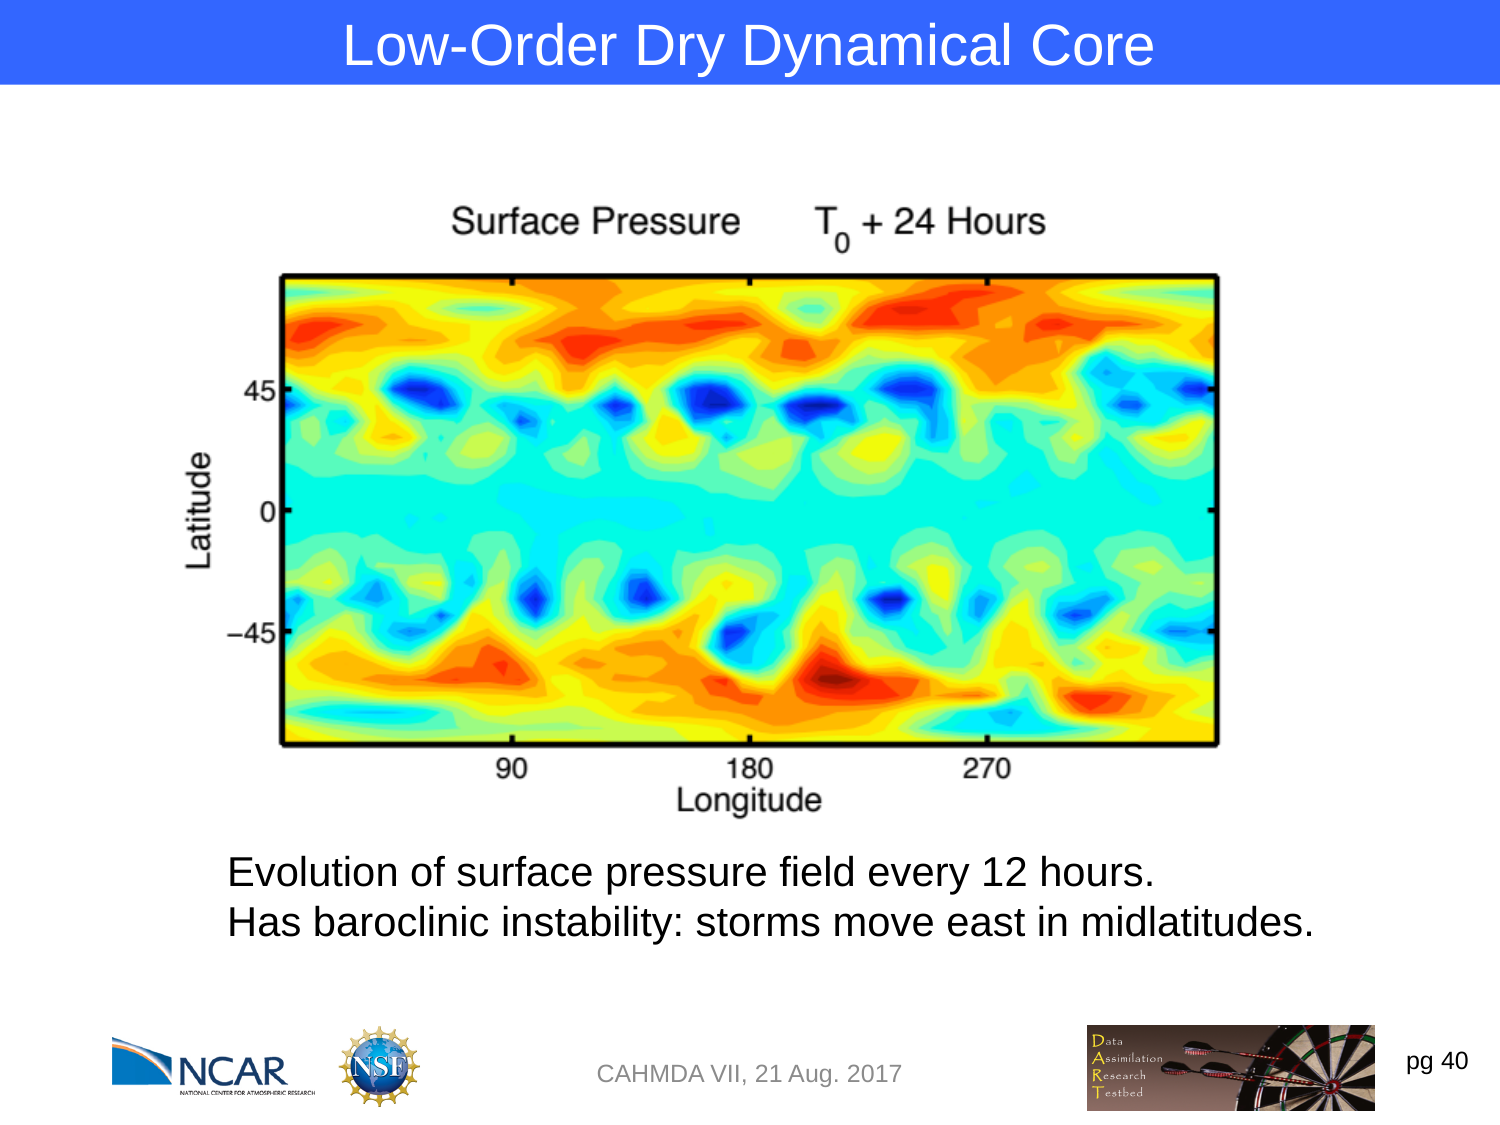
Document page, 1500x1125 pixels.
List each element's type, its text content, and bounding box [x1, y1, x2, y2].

footer CAHMDA VII, 21 Aug. 2017 [512, 1042, 988, 1103]
picture [174, 187, 1224, 821]
picture [1087, 1025, 1375, 1111]
text_box Low-Order Dry Dynamical Core [0, 0, 1500, 85]
text_box Evolution of surface pressure field every 12 hours. Has baroclinic instability: storms move east in midlatitudes. [212, 837, 1338, 953]
picture [337, 1024, 421, 1108]
picture [112, 1037, 315, 1095]
